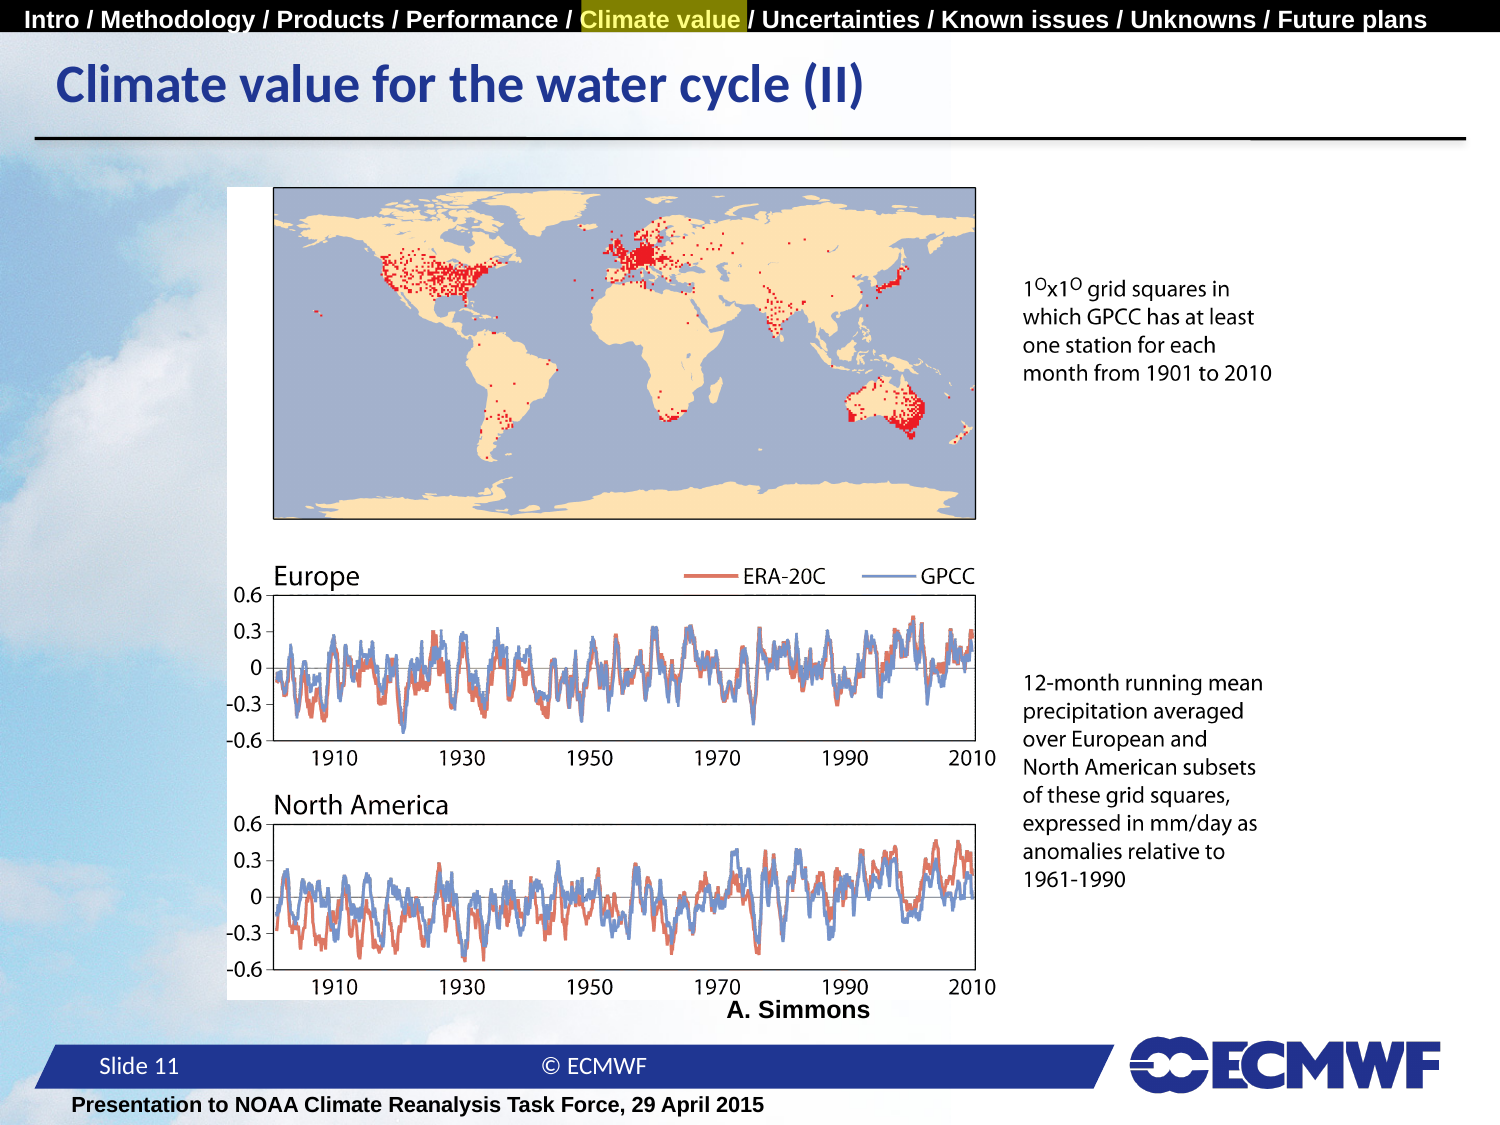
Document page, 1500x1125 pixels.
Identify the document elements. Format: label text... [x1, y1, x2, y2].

text_box [581, 0, 748, 33]
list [226, 187, 1273, 1001]
text_box A. Simmons [711, 1008, 887, 1031]
title Climate value for the water cycle (II) [55, 31, 1440, 139]
picture [1129, 1036, 1441, 1094]
picture [0, 33, 951, 1125]
